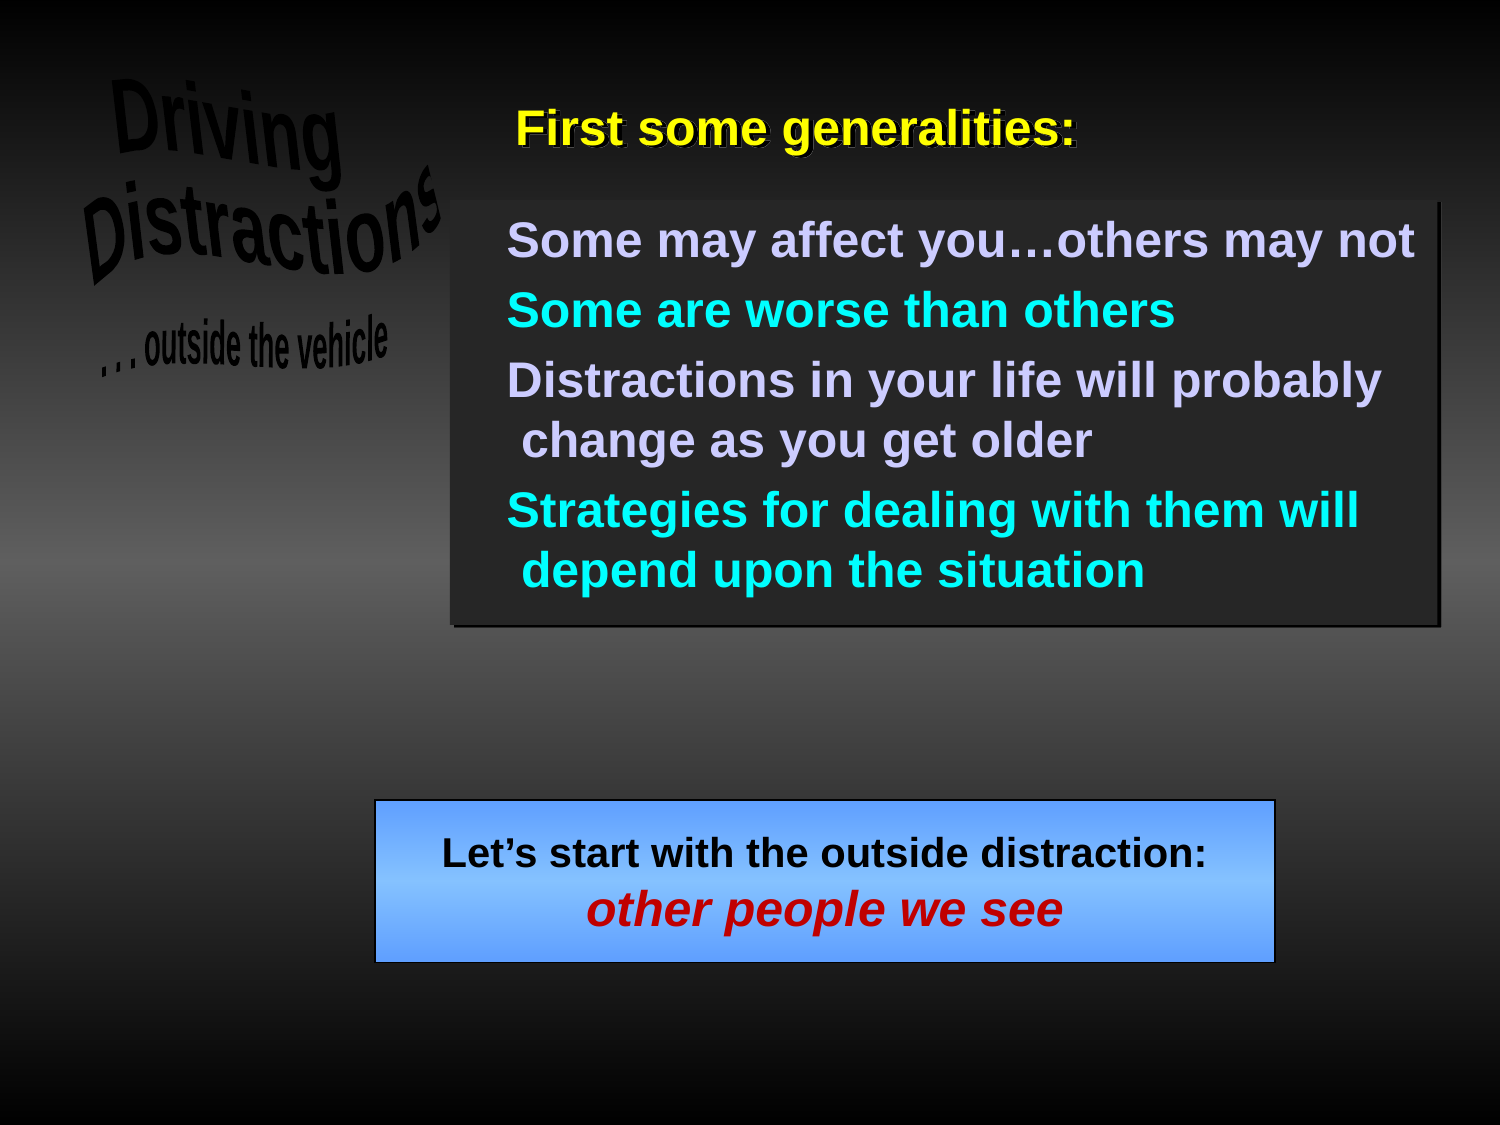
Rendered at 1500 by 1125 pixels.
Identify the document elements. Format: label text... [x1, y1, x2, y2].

list First some generalities: [500, 99, 1500, 188]
text_box Some may affect you…others may not Some are worse than others Distractions in your life will probably change as you get older Strategies for dealing with them will depend upon the situation [449, 200, 1438, 625]
text_box Let’s start with the outside distraction: other people we see [374, 799, 1275, 963]
